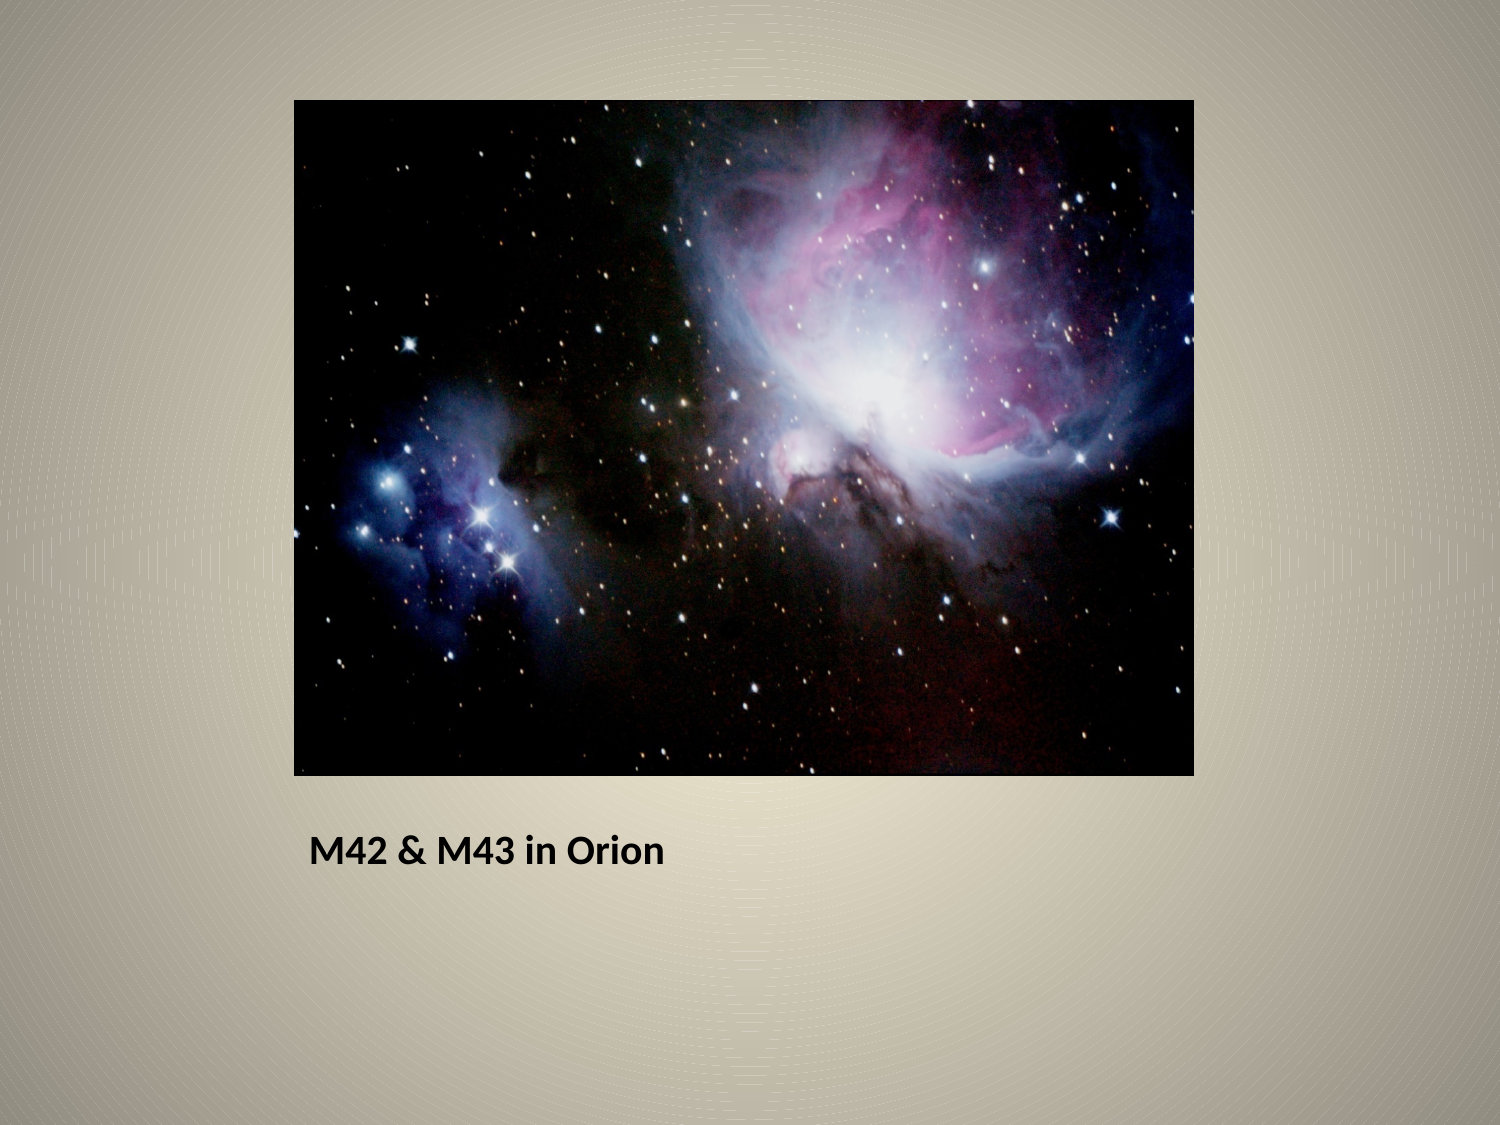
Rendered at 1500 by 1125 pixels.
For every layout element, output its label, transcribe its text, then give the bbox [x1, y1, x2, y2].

title M42 & M43 in Orion [294, 787, 1194, 881]
picture [293, 100, 1195, 776]
